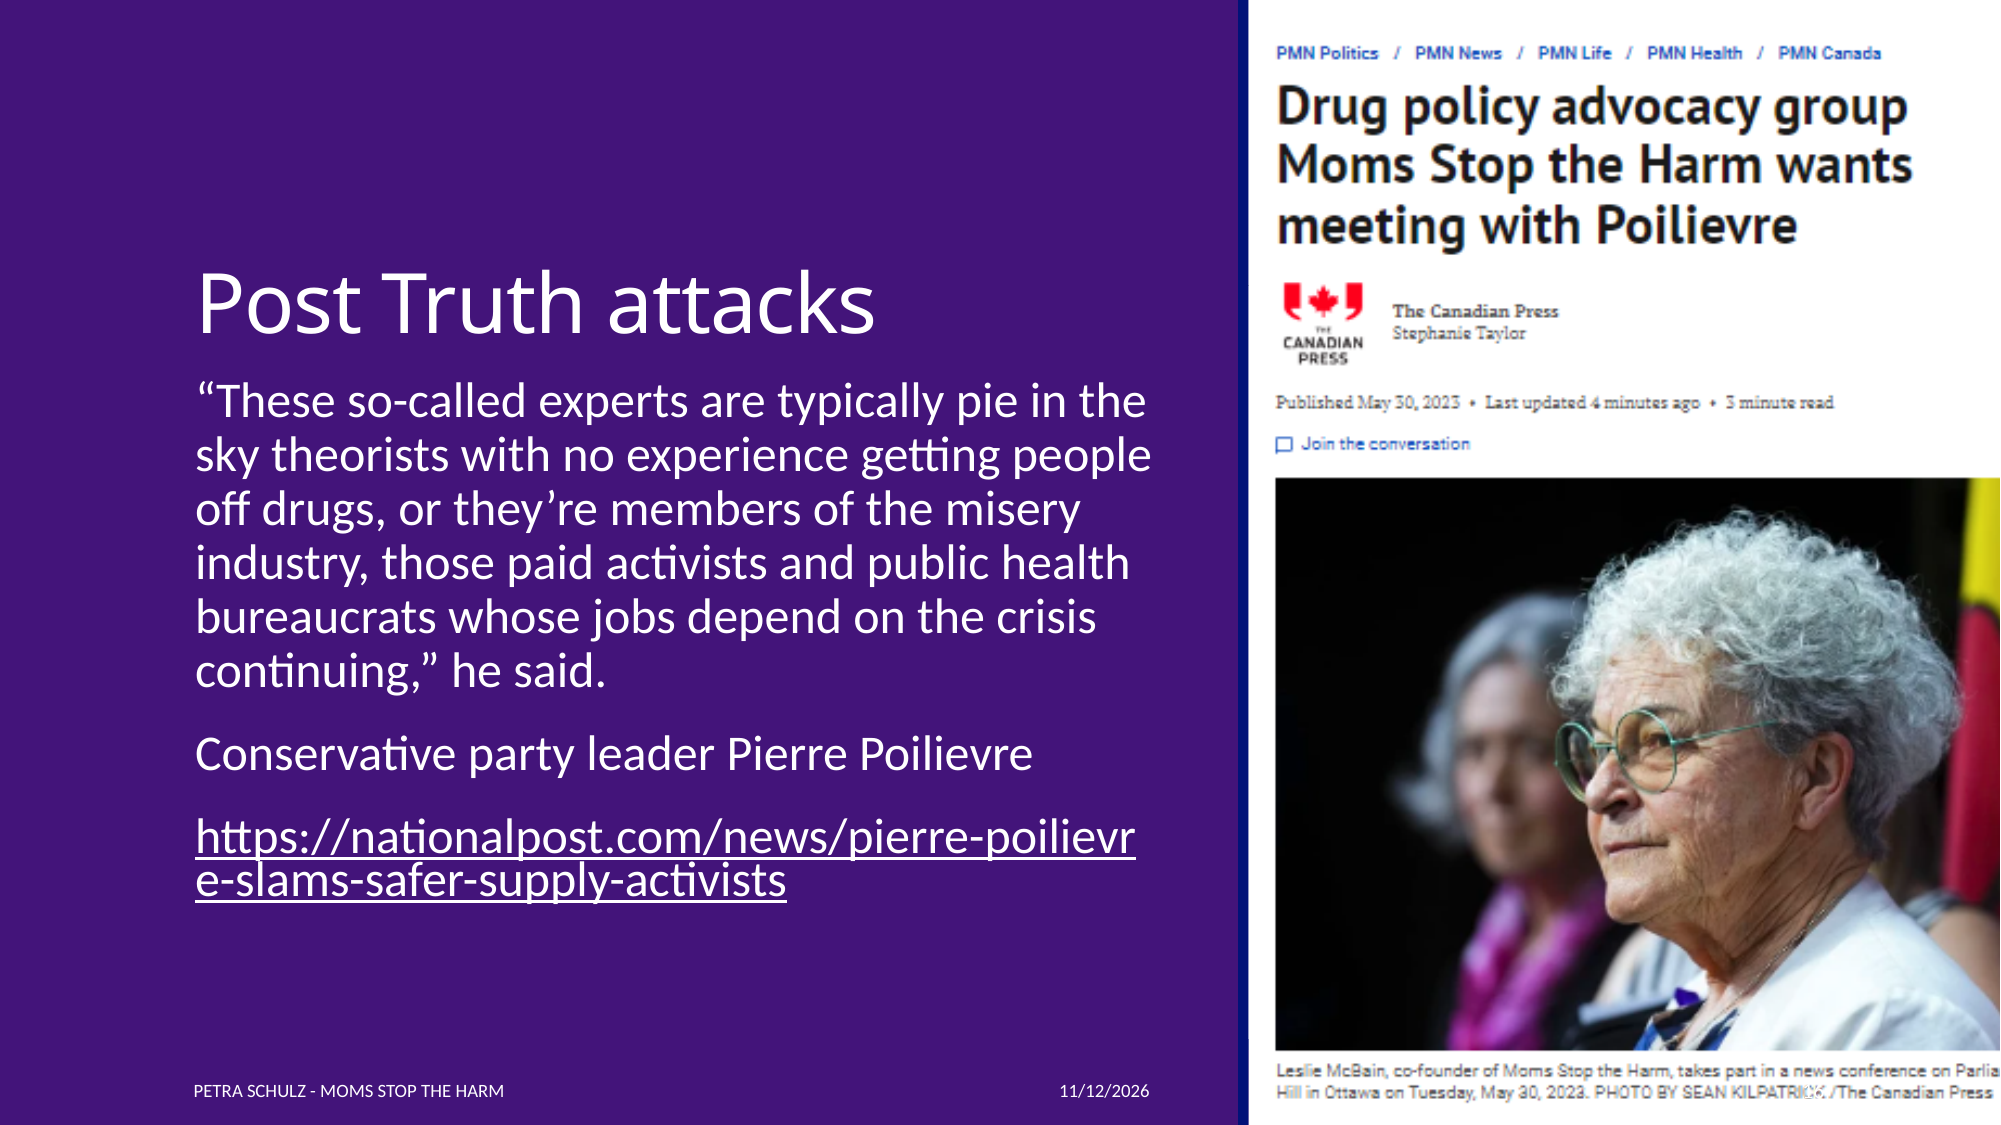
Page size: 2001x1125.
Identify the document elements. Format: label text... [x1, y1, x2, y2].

footer Petra Schulz - Moms Stop The Harm [178, 1059, 795, 1120]
text_box [0, 0, 1237, 1125]
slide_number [879, 1059, 1165, 1120]
list “These so-called experts are typically pie in the sky theorists with no experience getting people off drugs, or they’re members of the misery industry, those paid activists and public health bureaucrats whose jobs depend on the crisis continuing,” he said. Conservative party leader Pierre Poilievre https://nationalpost.com/news/pierre-poilievre-slams-safer-supply-activists [180, 366, 1161, 966]
text_box [1237, 296, 1245, 1125]
title Post Truth attacks [180, 84, 1161, 359]
text_box [1237, 0, 1246, 282]
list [1248, 0, 2000, 1125]
